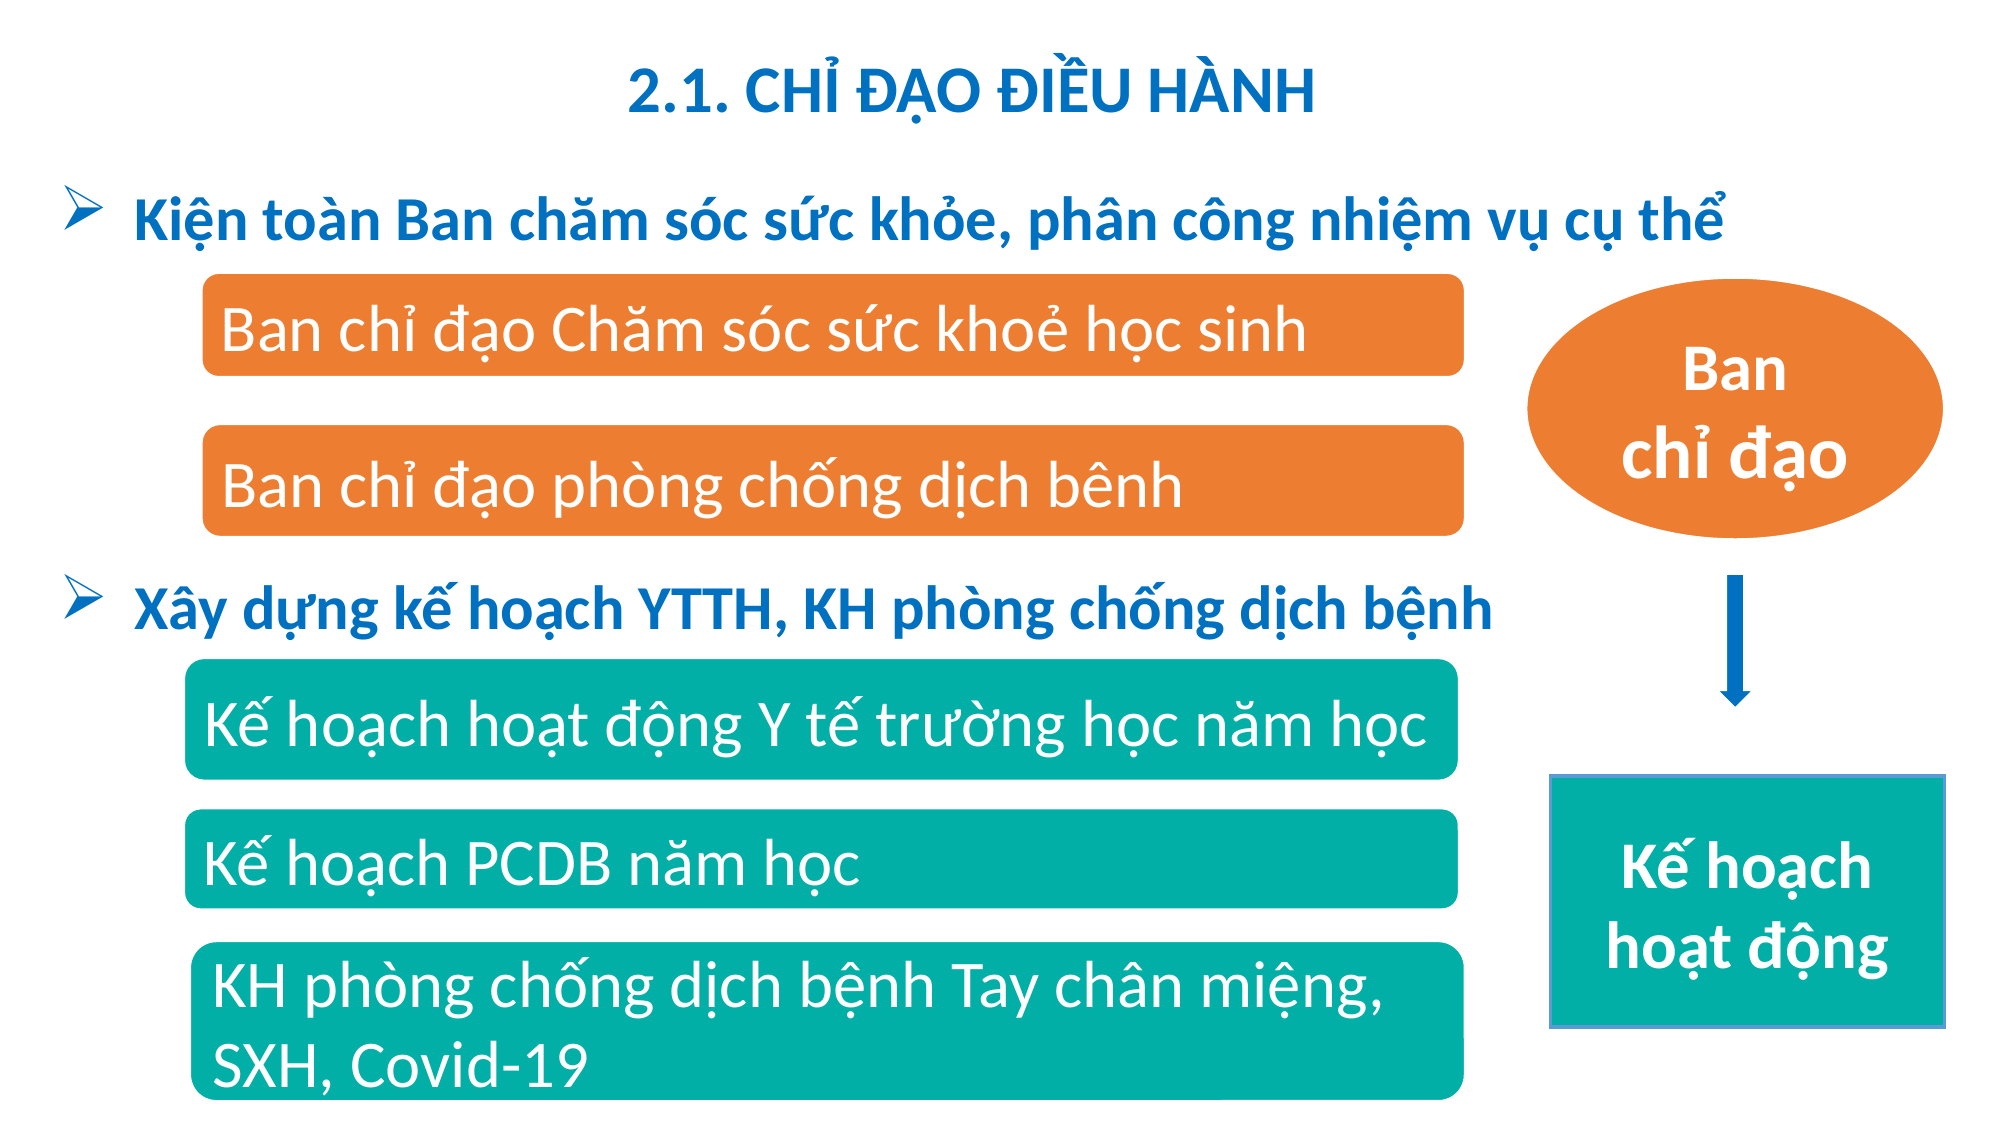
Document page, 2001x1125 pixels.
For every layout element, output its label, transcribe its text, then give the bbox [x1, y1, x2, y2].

text_box Ban chỉ đạo Chăm sóc sức khoẻ học sinh [199, 270, 1467, 380]
text_box Xây dựng kế hoạch YTTH, KH phòng chống dịch bệnh [44, 552, 1633, 650]
text_box Kế hoạch hoạt động Y tế trường học năm học [181, 655, 1461, 783]
text_box Ban chỉ đạo [1524, 275, 1947, 542]
text_box [505, 63, 1988, 429]
text_box [1714, 572, 1756, 710]
text_box [58, 775, 1218, 1125]
text_box Kế hoạch PCDB năm học [181, 806, 1461, 912]
text_box Kế hoạch hoạt động [1549, 774, 1946, 1029]
title 2.1. CHỈ ĐẠO ĐIỀU HÀNH [612, 19, 1398, 63]
text_box Kiện toàn Ban chăm sóc sức khỏe, phân công nhiệm vụ cụ thể [44, 163, 1966, 261]
text_box KH phòng chống dịch bệnh Tay chân miệng, SXH, Covid-19 [187, 939, 1467, 1104]
text_box Ban chỉ đạo phòng chống dịch bênh [199, 421, 1467, 539]
